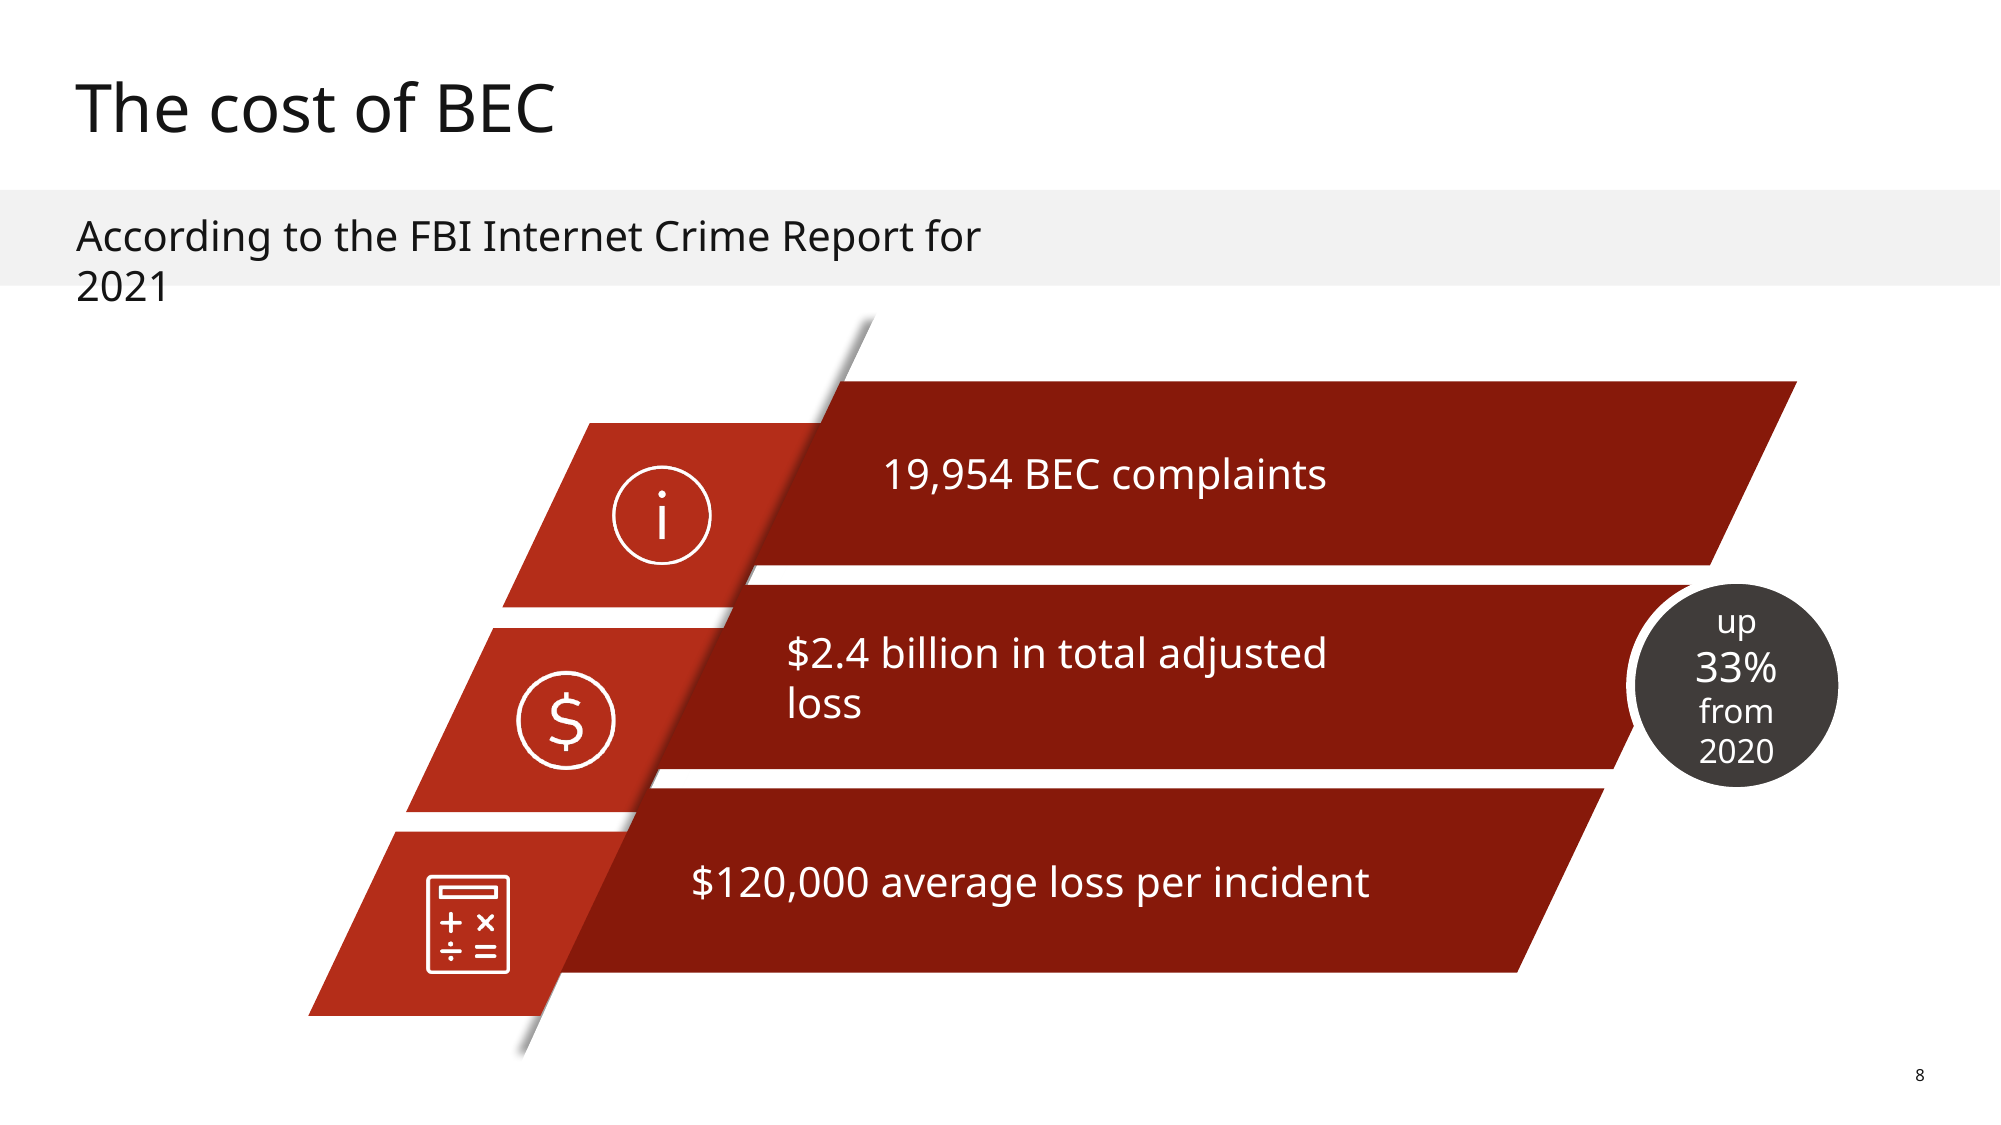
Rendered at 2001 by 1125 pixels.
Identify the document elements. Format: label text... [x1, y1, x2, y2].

title The cost of BEC [75, 75, 1925, 189]
text_box up 33% from 2020 [1798, 598, 1843, 772]
text_box [0, 189, 2000, 286]
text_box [307, 271, 1798, 1105]
slide_number 8 [1850, 1050, 1925, 1088]
text_box According to the FBI Internet Crime Report for 2021 [76, 209, 1054, 340]
